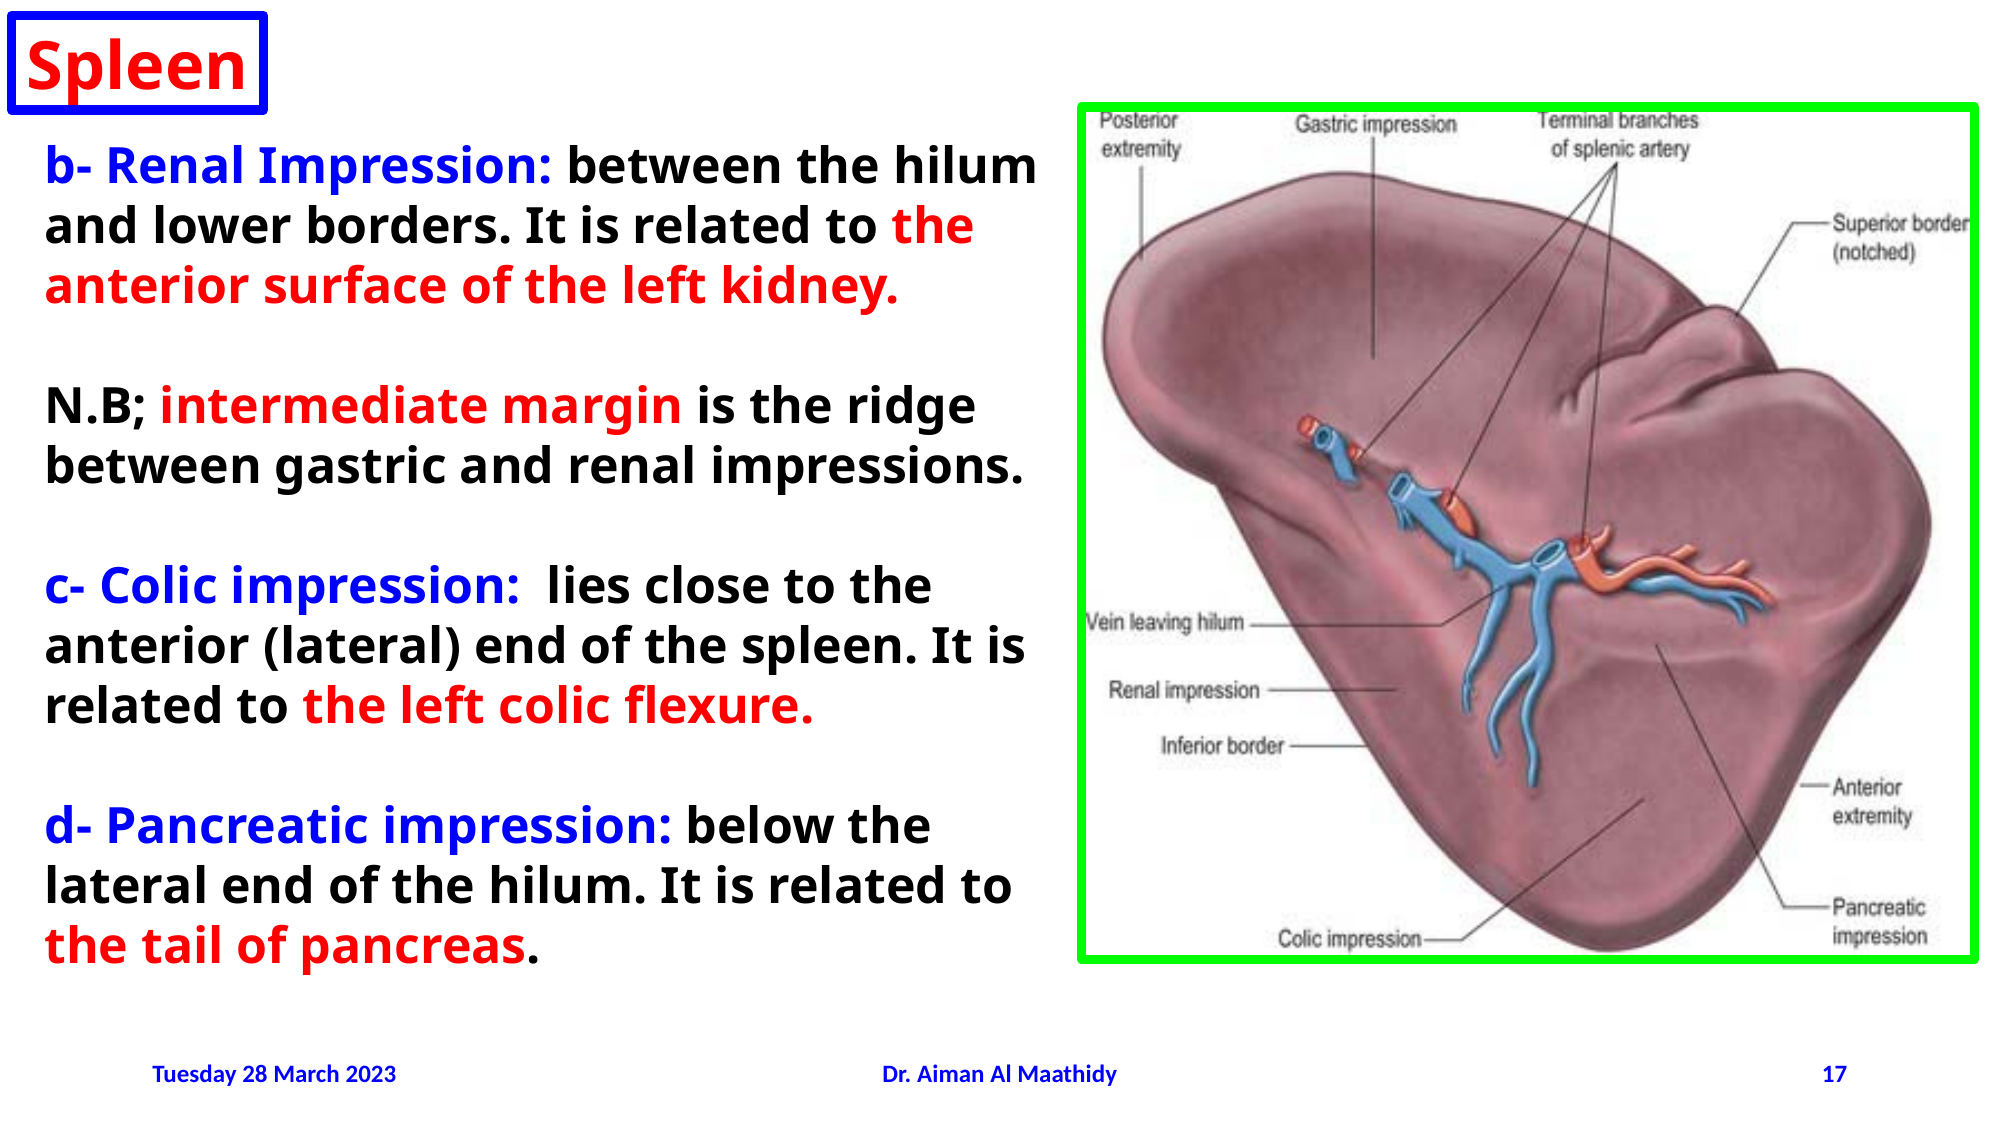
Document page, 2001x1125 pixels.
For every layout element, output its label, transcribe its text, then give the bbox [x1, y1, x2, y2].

slide_number 17 [1412, 1042, 1863, 1103]
text_box b- Renal Impression: between the hilum and lower borders. It is related to the anterior surface of the left kidney. N.B; intermediate margin is the ridge between gastric and renal impressions. c- Colic impression: lies close to the anterior (lateral) end of the spleen. It is related to the left colic flexure. d- Pancreatic impression: below the lateral end of the hilum. It is related to the tail of pancreas. [0, 125, 1087, 981]
picture [1086, 111, 1970, 955]
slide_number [137, 1042, 588, 1103]
text_box Spleen [11, 15, 264, 111]
footer Dr. Aiman Al Maathidy [662, 1042, 1338, 1103]
